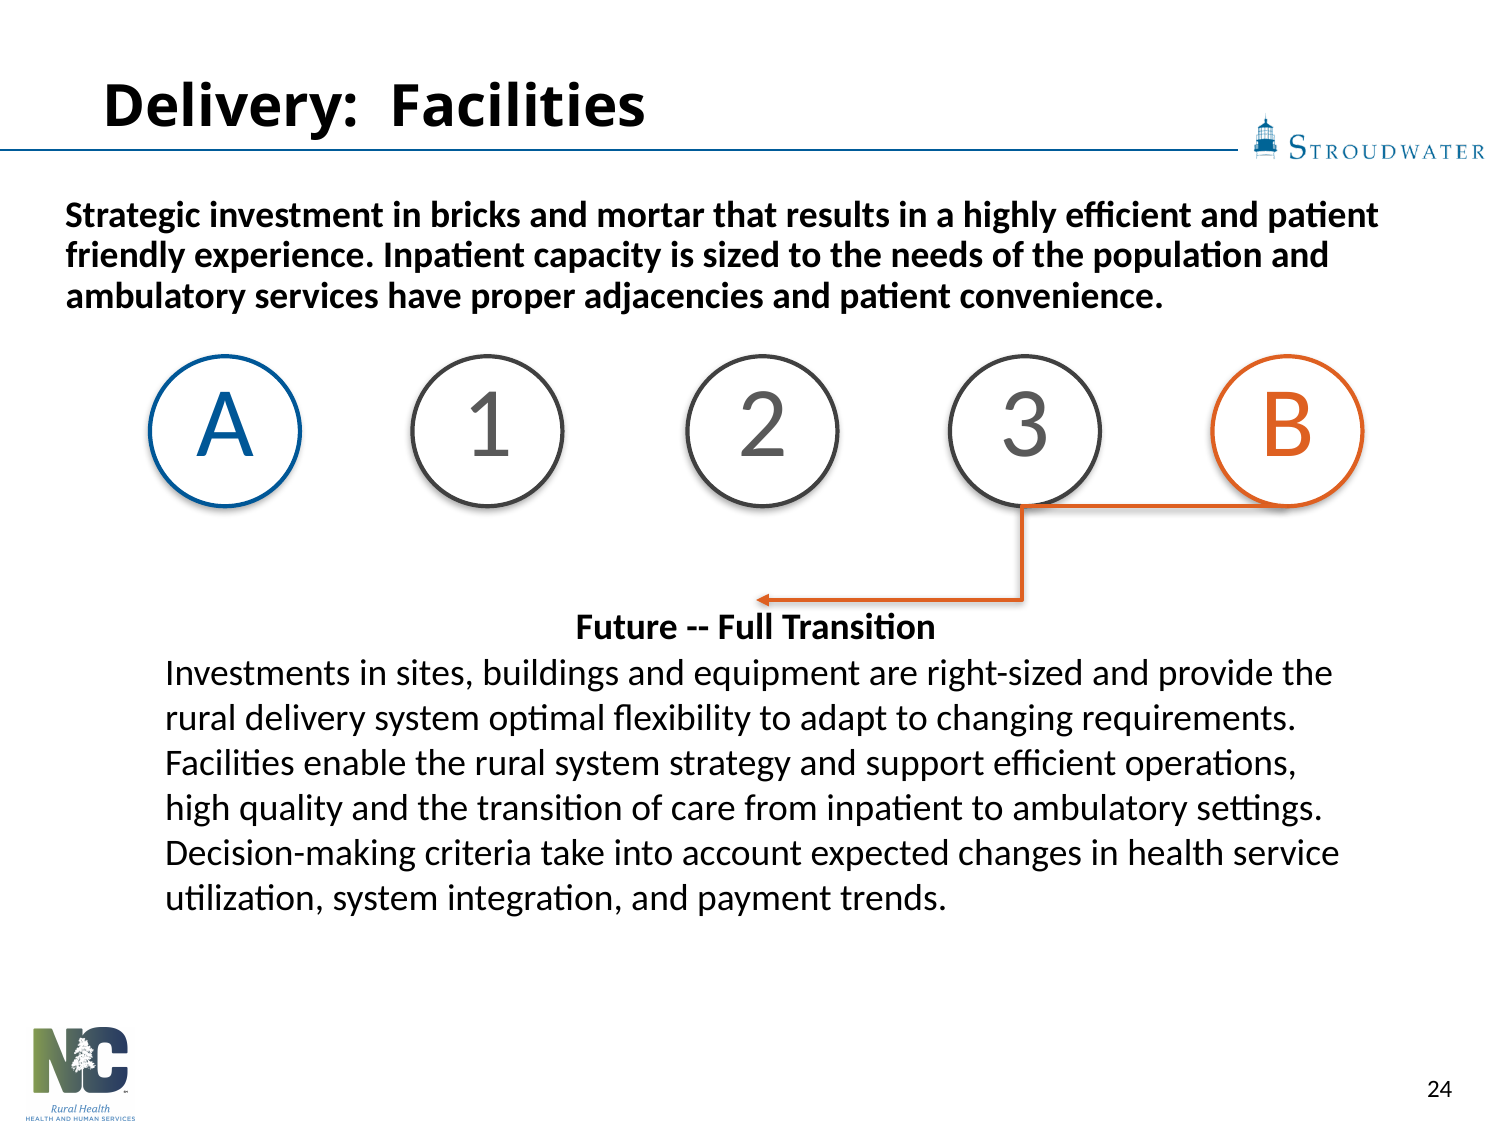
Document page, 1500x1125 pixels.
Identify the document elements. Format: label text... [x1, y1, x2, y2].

text_box Strategic investment in bricks and mortar that results in a highly efficient and patient friendly experience. Inpatient capacity is sized to the needs of the population and ambulatory services have proper adjacencies and patient convenience. [50, 187, 1425, 313]
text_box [974, 287, 1069, 819]
text_box B [1211, 355, 1364, 507]
text_box 2 [686, 355, 839, 507]
picture [1250, 110, 1488, 163]
text_box 3 [949, 380, 969, 483]
text_box A [149, 355, 301, 507]
text_box Delivery: Facilities [87, 60, 1175, 136]
picture [26, 1027, 135, 1121]
text_box 1 [411, 355, 564, 507]
text_box Future -- Full Transition Investments in sites, buildings and equipment are right-sized and provide the rural delivery system optimal flexibility to adapt to changing requirements. Facilities enable the rural system strategy and support efficient operations, high quality and the transition of care from inpatient to ambulatory settings. Decision-making criteria take into account expected changes in health service utilization, system integration, and payment trends. [149, 600, 1363, 1025]
text_box 3 [1073, 372, 1101, 490]
